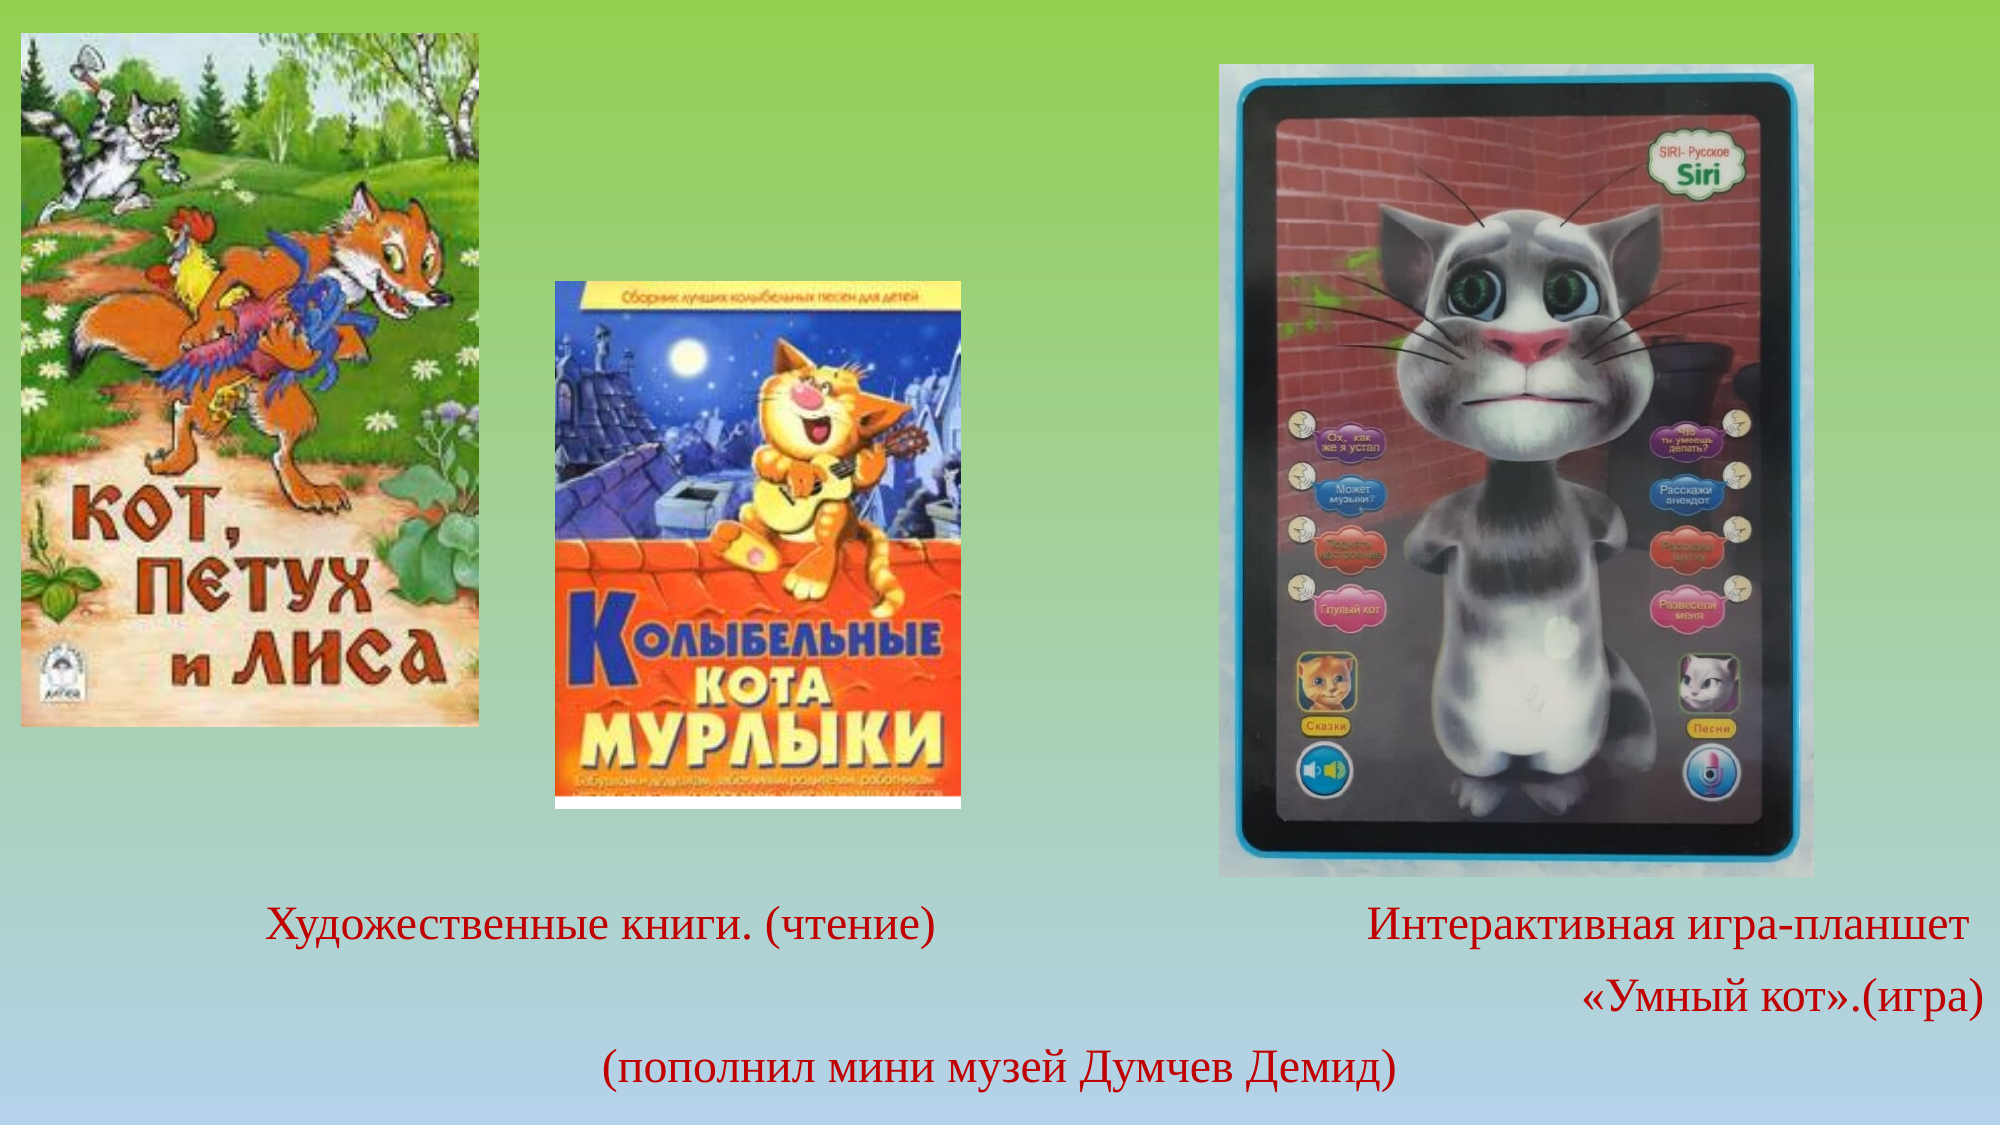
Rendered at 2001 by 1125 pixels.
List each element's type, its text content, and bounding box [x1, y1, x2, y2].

picture [554, 281, 961, 809]
picture [21, 33, 479, 727]
subtitle Художественные книги. (чтение) Интерактивная игра-планшет «Умный кот».(игра) (пополнил мини музей Думчев Демид) [0, 890, 2000, 1103]
picture [1219, 64, 1814, 877]
